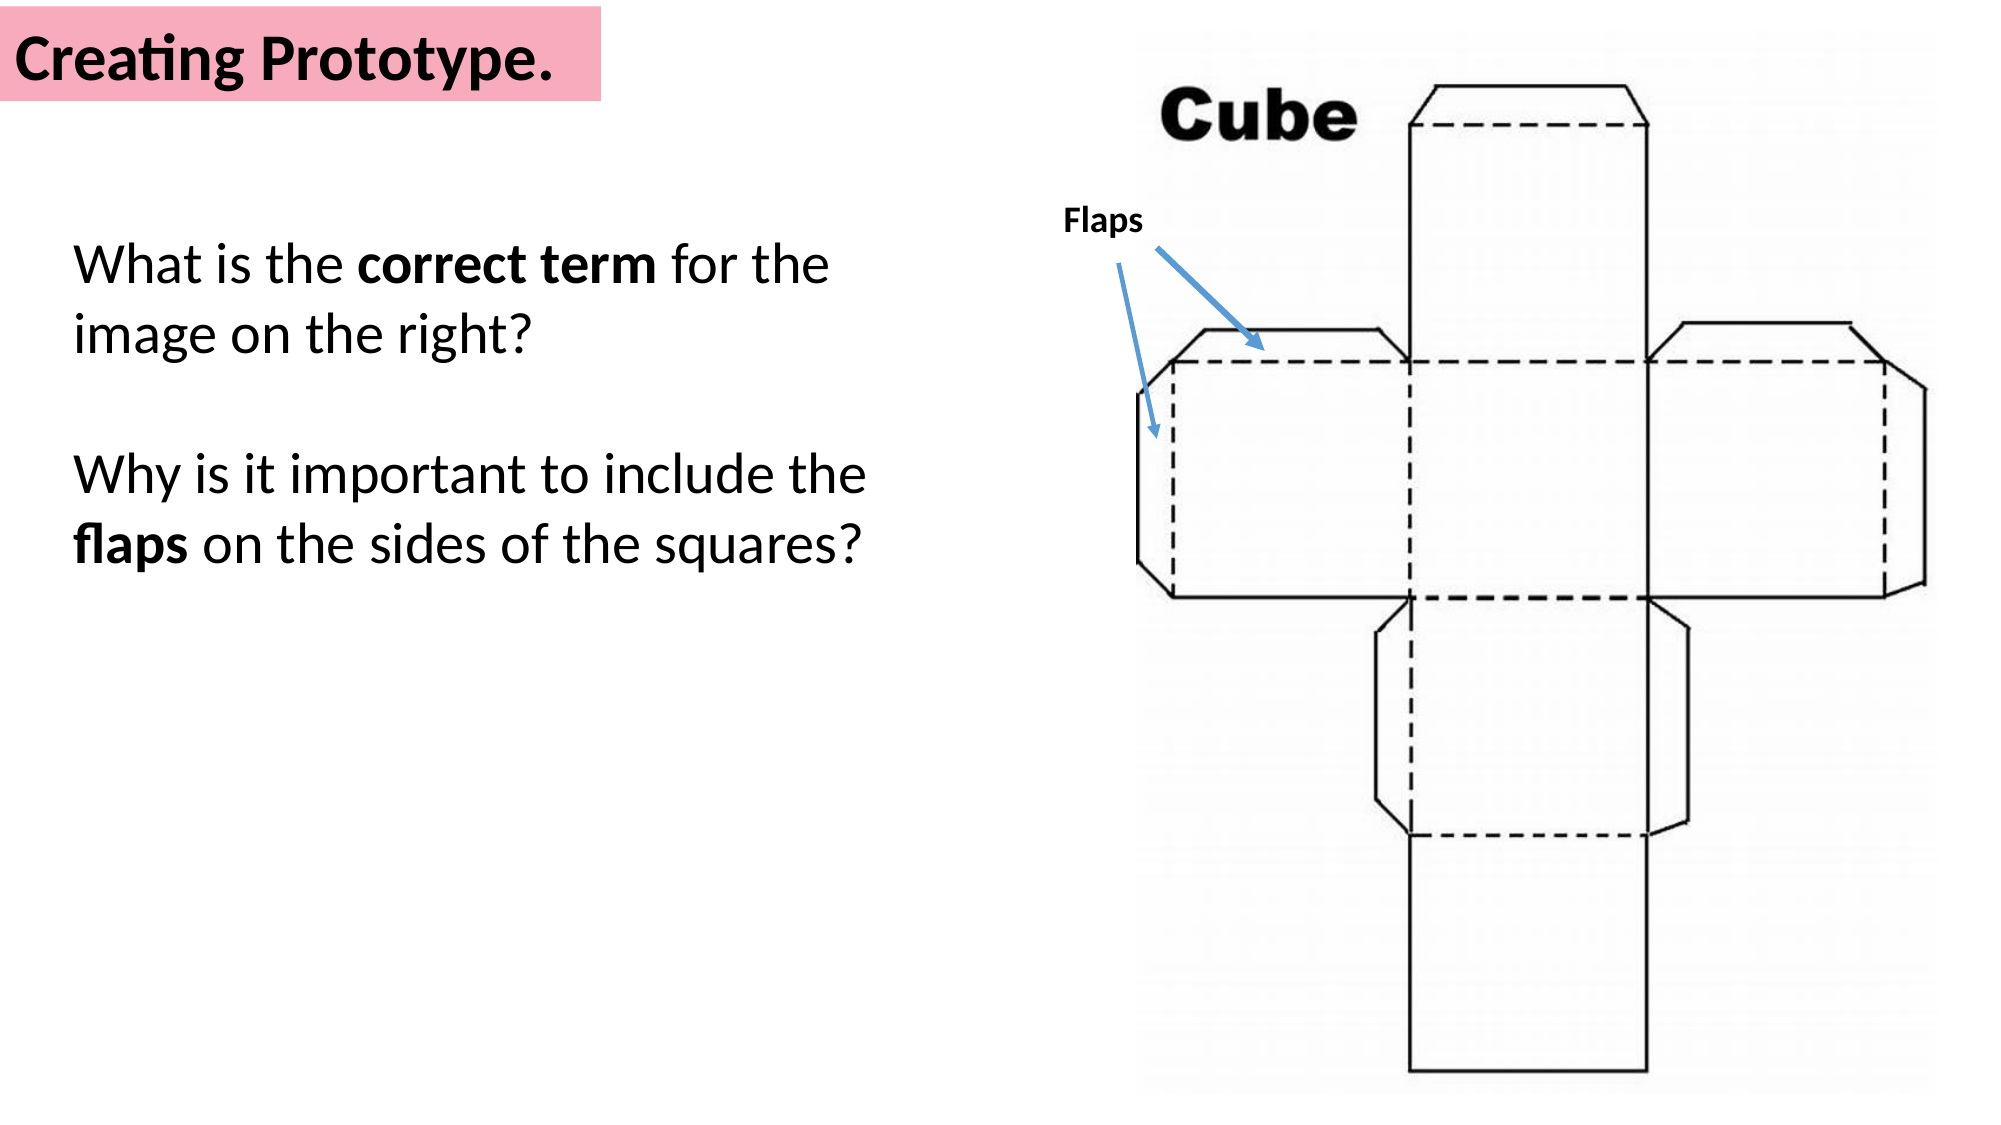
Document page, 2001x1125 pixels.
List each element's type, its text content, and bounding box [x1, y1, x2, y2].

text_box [1118, 262, 1157, 439]
picture [1136, 30, 1937, 1095]
text_box Flaps [1048, 187, 1136, 248]
text_box What is the correct term for the image on the right? Why is it important to include the flaps on the sides of the squares? [59, 218, 987, 793]
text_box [1156, 248, 1265, 351]
text_box Creating Prototype. [0, 6, 601, 102]
